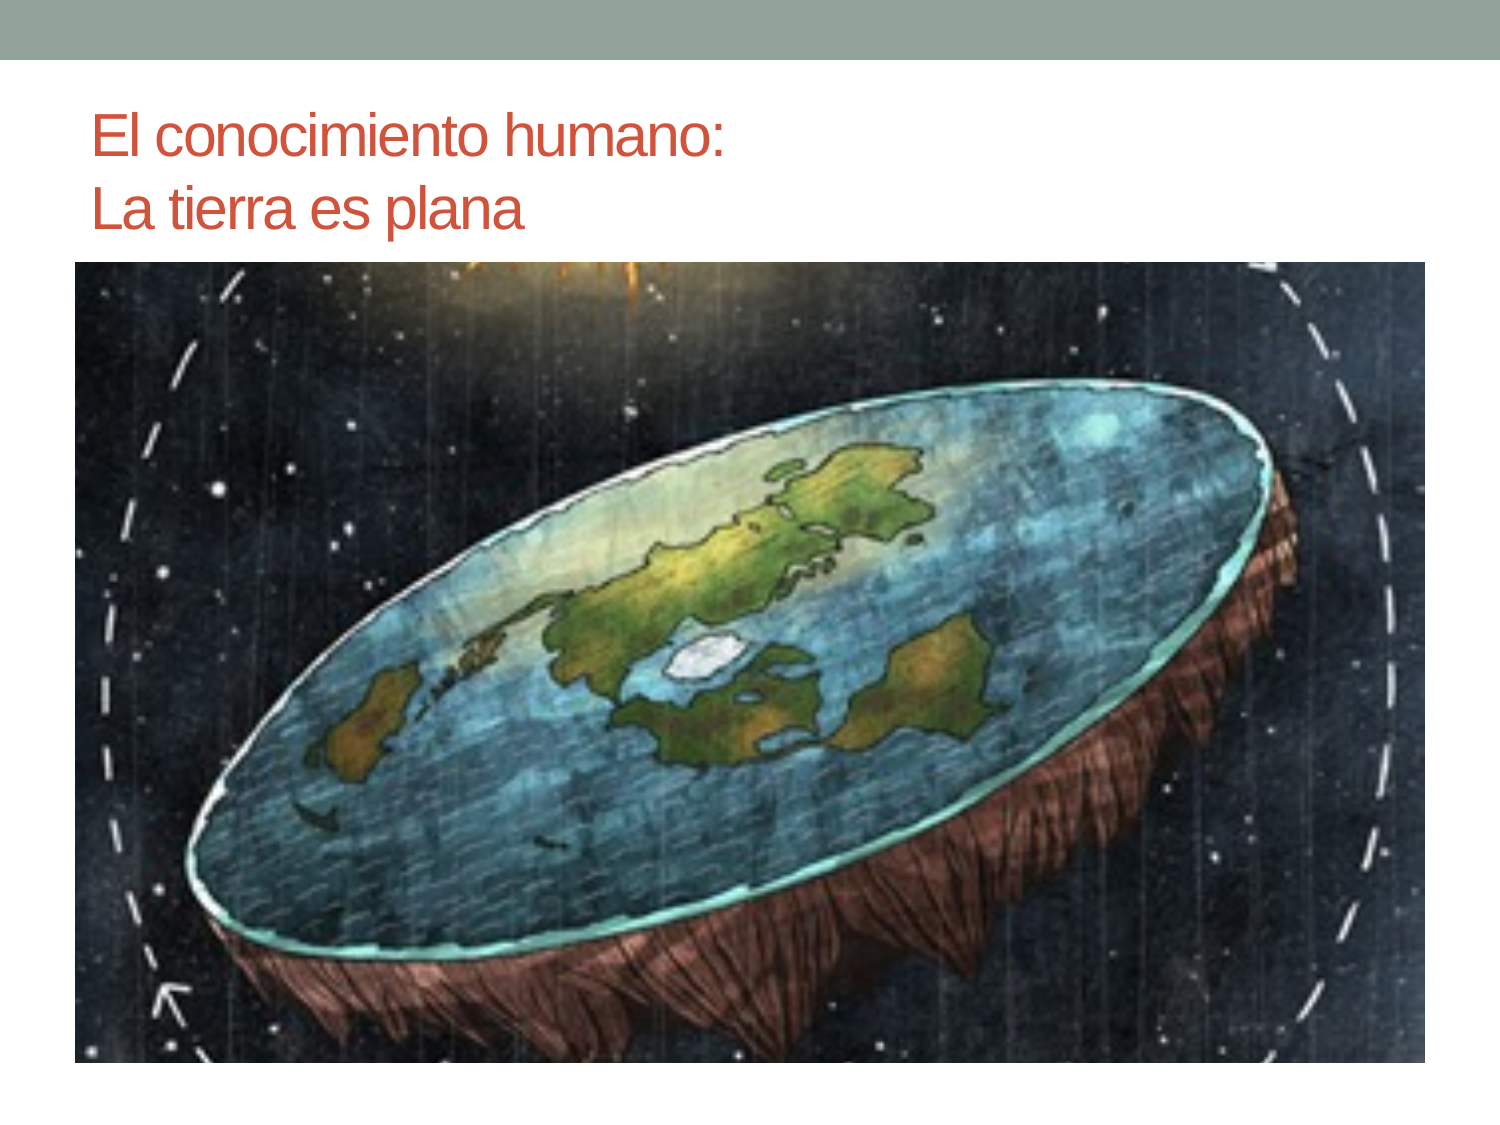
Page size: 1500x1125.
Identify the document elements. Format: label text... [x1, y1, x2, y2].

title El conocimiento humano: La tierra es plana [75, 87, 1425, 250]
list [74, 262, 1426, 1063]
